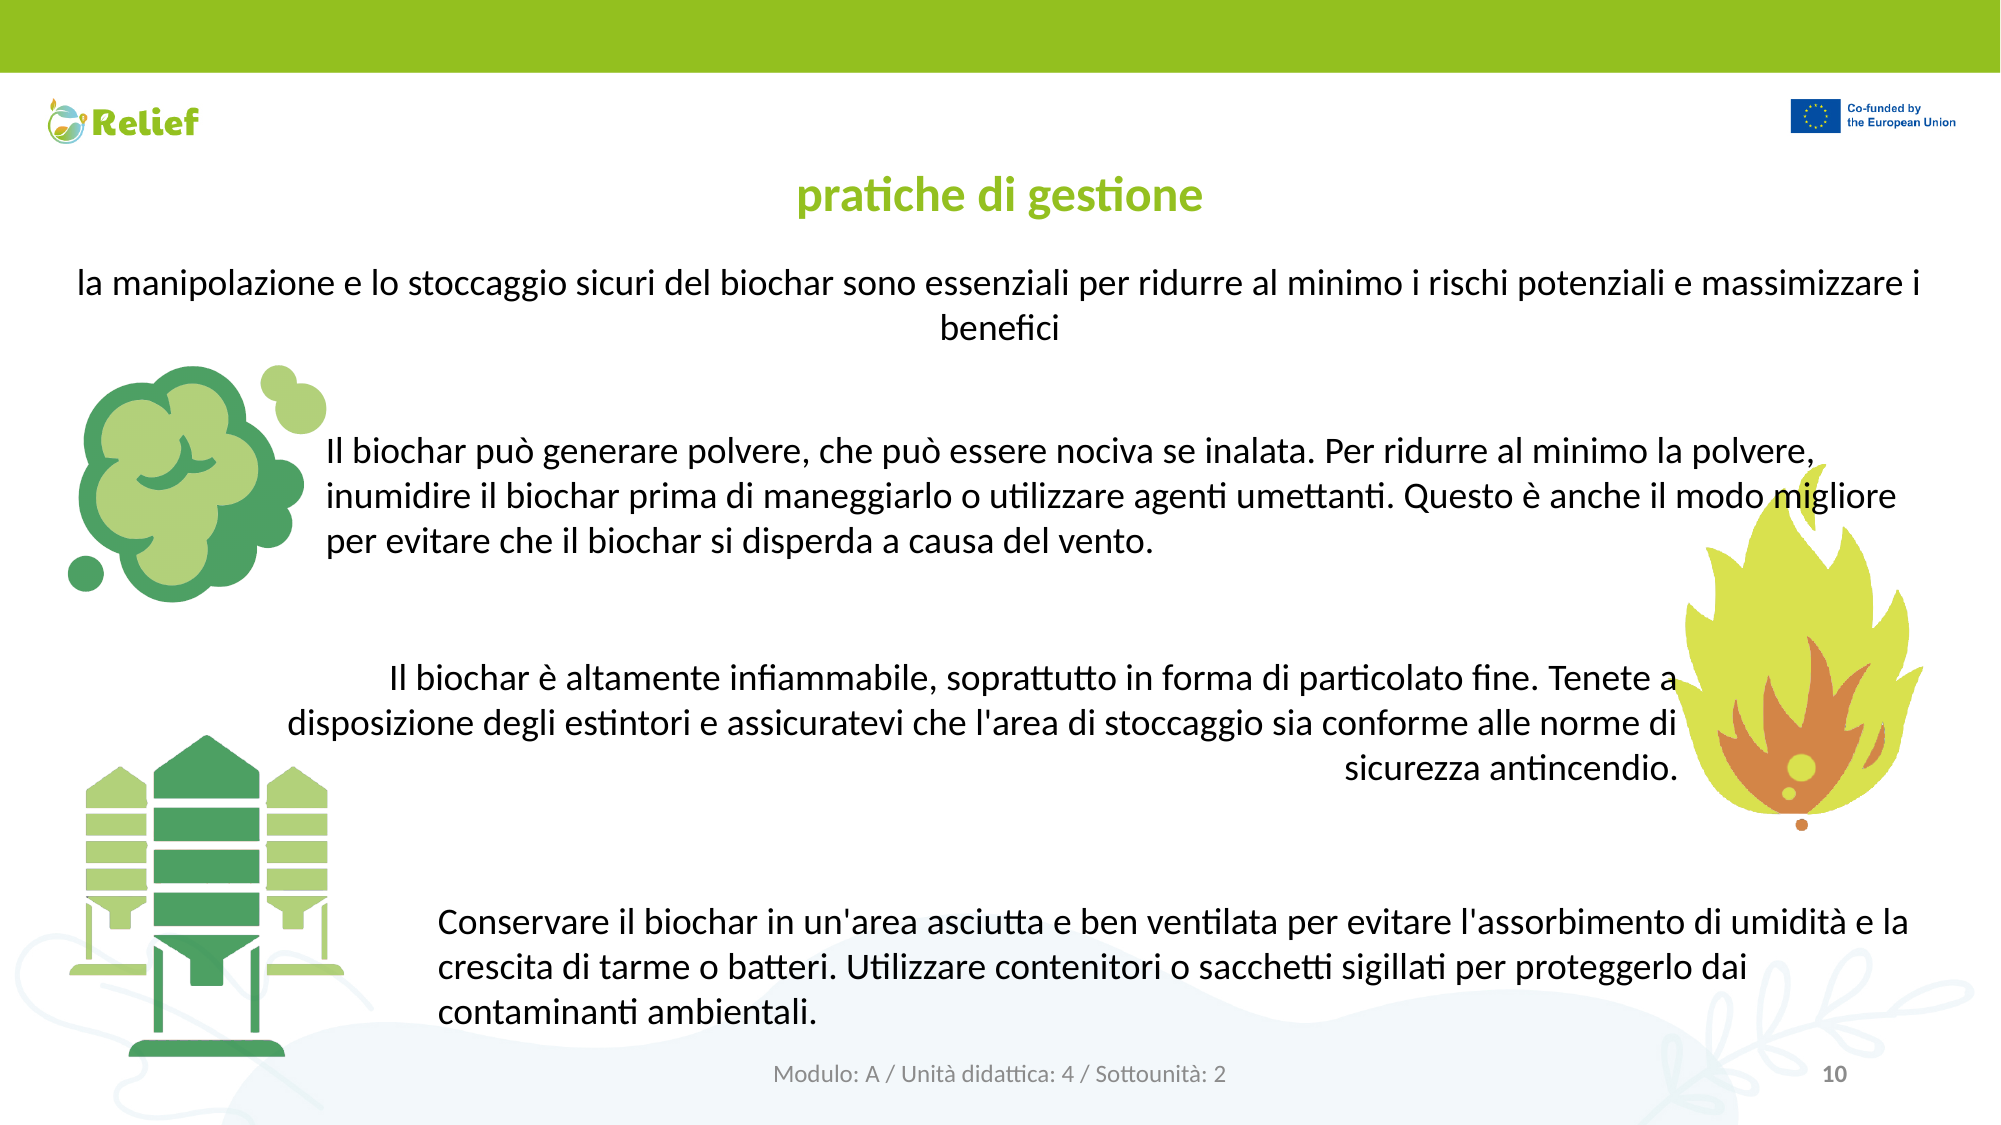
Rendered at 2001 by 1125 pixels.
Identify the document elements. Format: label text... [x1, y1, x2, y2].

picture [0, 0, 2001, 1125]
text_box Conservare il biochar in un'area asciutta e ben ventilata per evitare l'assorbimento di umidità e la crescita di tarme o batteri. Utilizzare contenitori o sacchetti sigillati per proteggerlo dai contaminanti ambientali. [423, 889, 1953, 1023]
footer Modulo: A / Unità didattica: 4 / Sottounità: 2 [22, 1023, 1978, 1122]
text_box pratiche di gestione [22, 154, 1978, 229]
text_box Il biochar è altamente infiammabile, soprattutto in forma di particolato fine. Tenete a disposizione degli estintori e assicuratevi che l'area di stoccaggio sia conforme alle norme di sicurezza antincendio. [236, 645, 1604, 796]
text_box Il biochar può generare polvere, che può essere nociva se inalata. Per ridurre al minimo la polvere, inumidire il biochar prima di maneggiarlo o utilizzare agenti umettanti. Questo è anche il modo migliore per evitare che il biochar si disperda a causa del vento. [343, 418, 1953, 569]
text_box la manipolazione e lo stoccaggio sicuri del biochar sono essenziali per ridurre al minimo i rischi potenziali e massimizzare i benefici [47, 250, 1953, 356]
